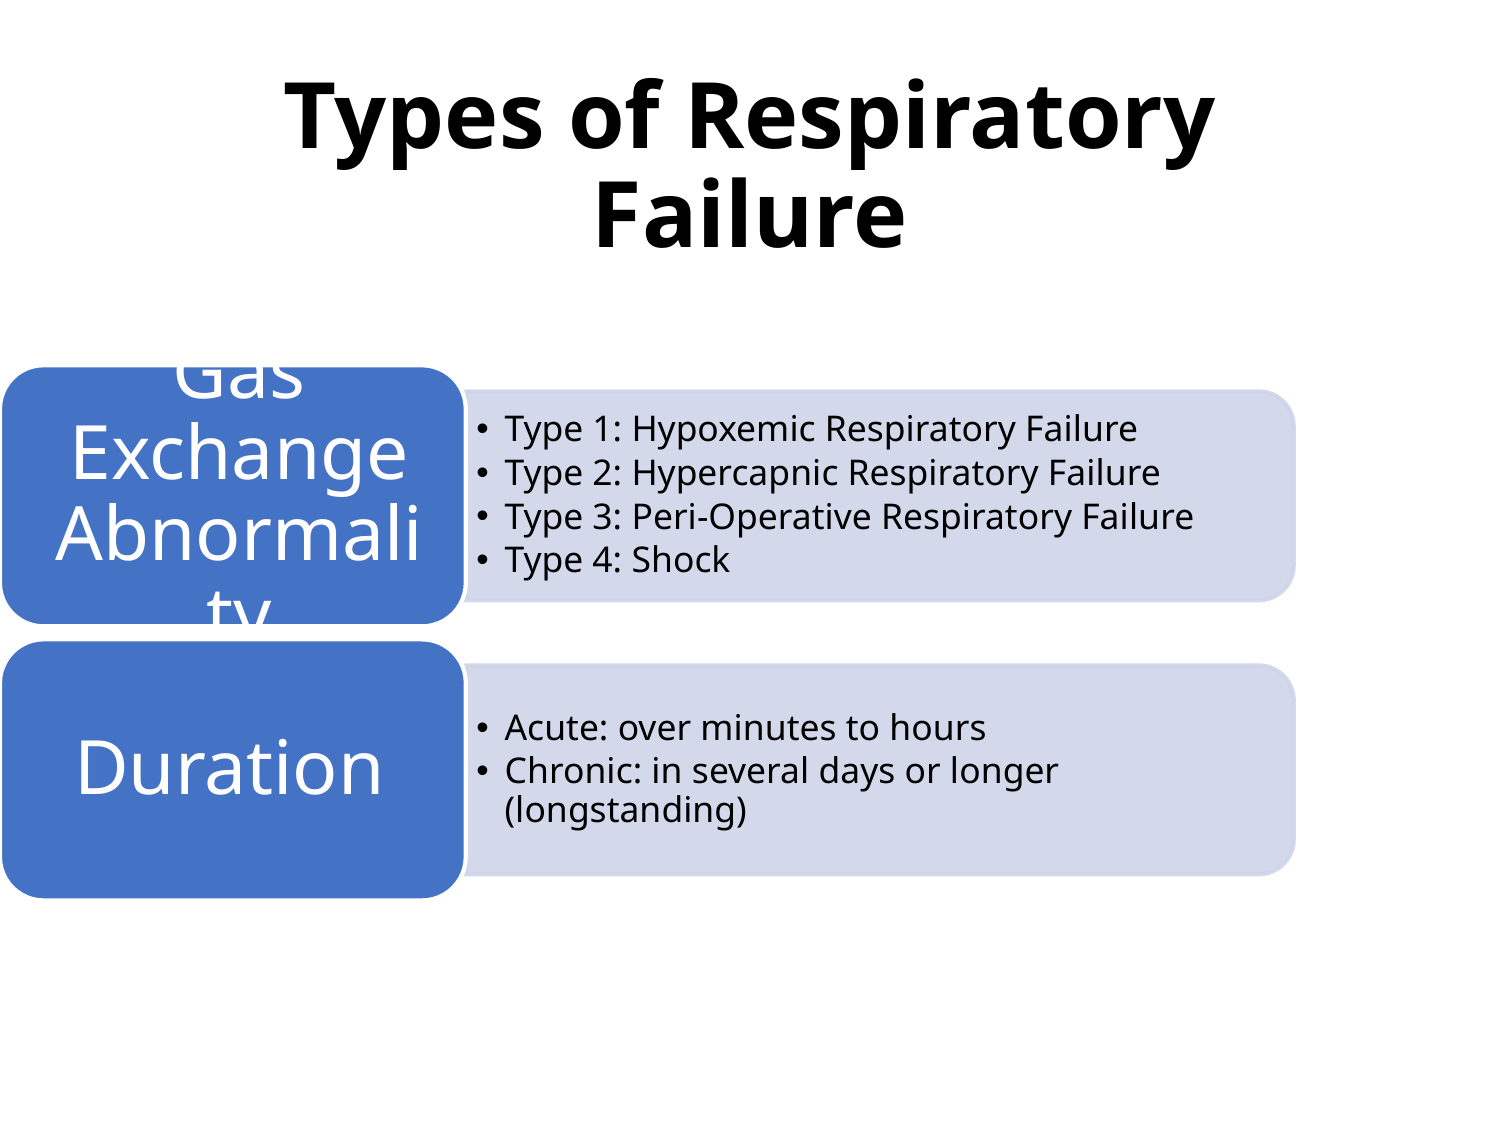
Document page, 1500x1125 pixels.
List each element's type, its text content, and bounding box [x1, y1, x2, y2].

title Types of Respiratory Failure [103, 59, 1397, 278]
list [0, 365, 1294, 901]
